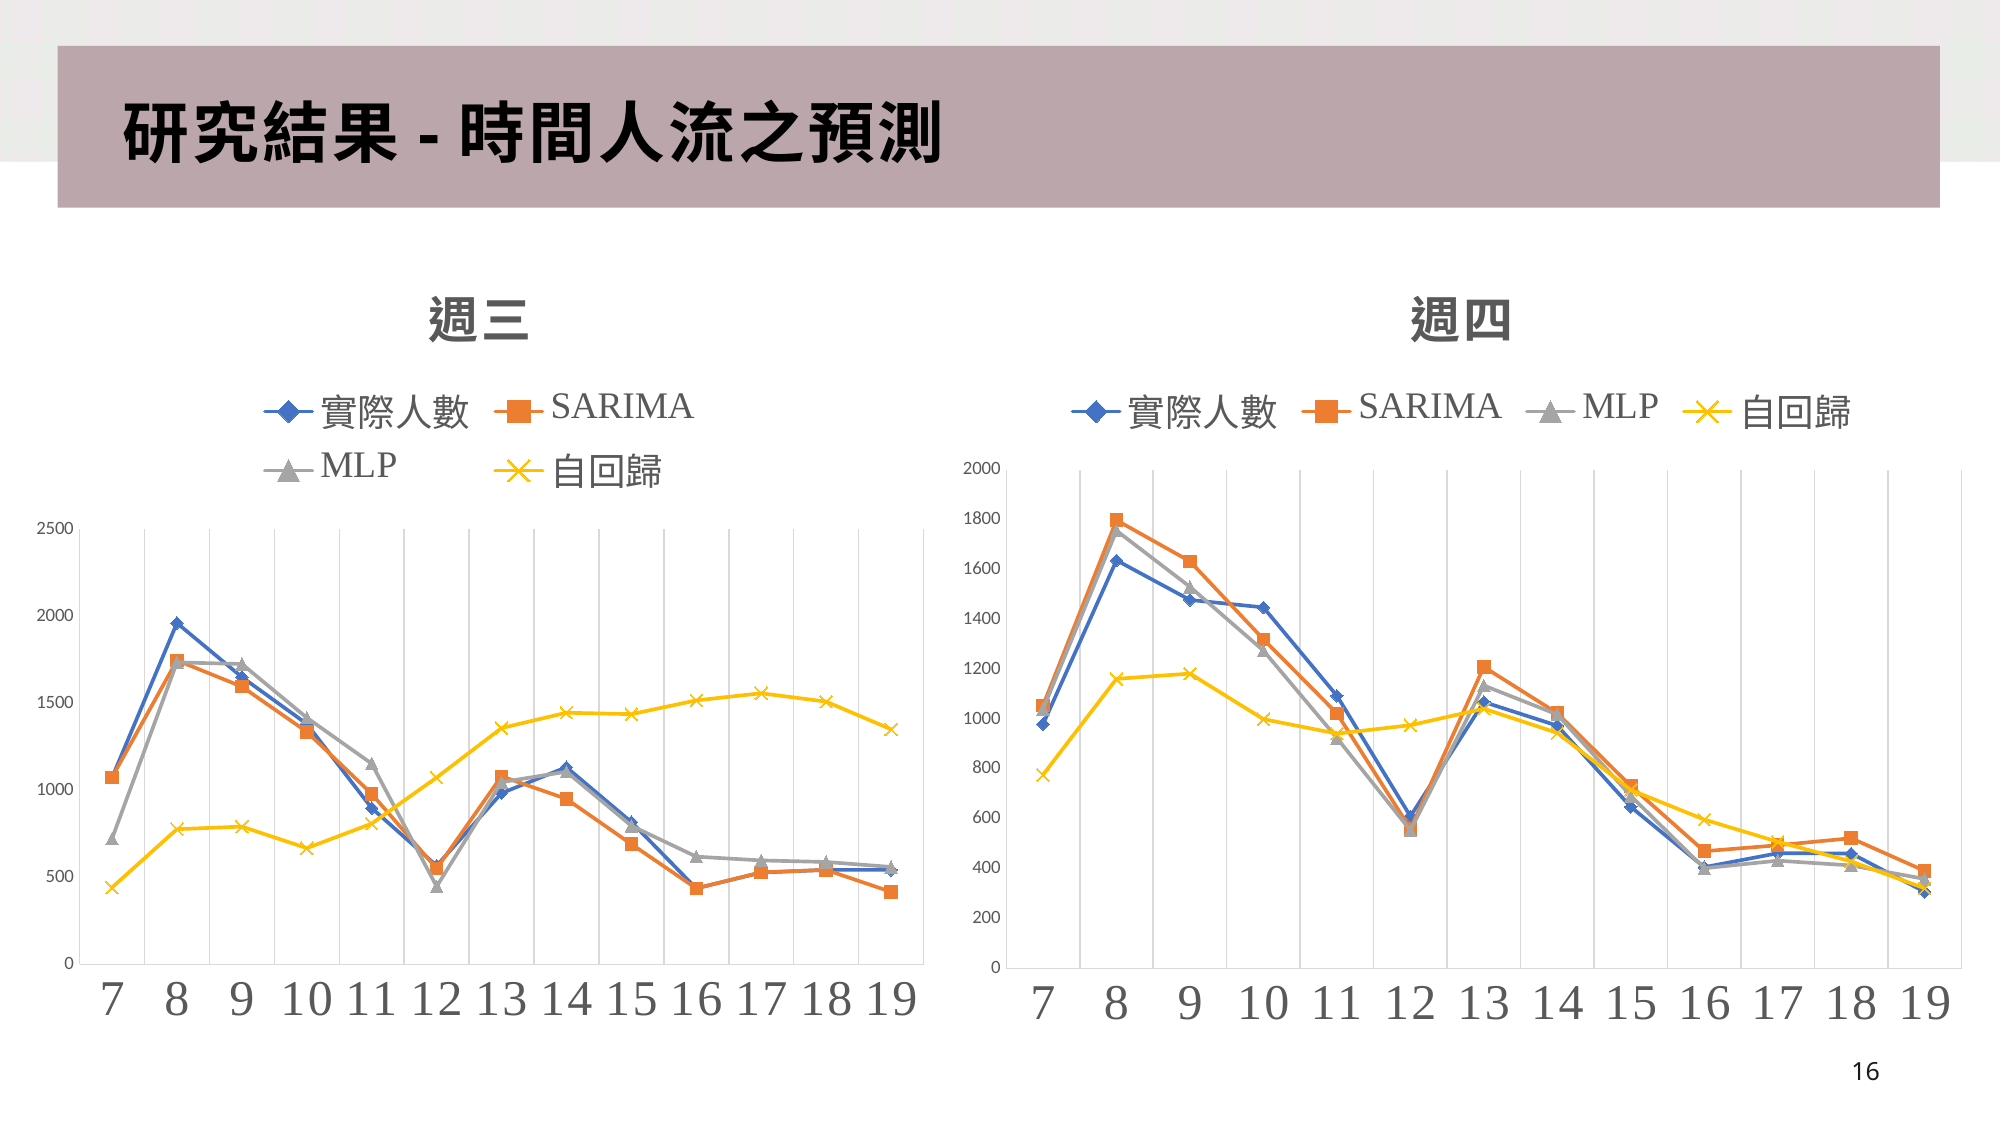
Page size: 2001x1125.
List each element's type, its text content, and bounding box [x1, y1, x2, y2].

slide_number 16 [1756, 1047, 1896, 1103]
title 研究結果-時間人流之預測 [104, 78, 1894, 192]
chart [17, 241, 1983, 1047]
